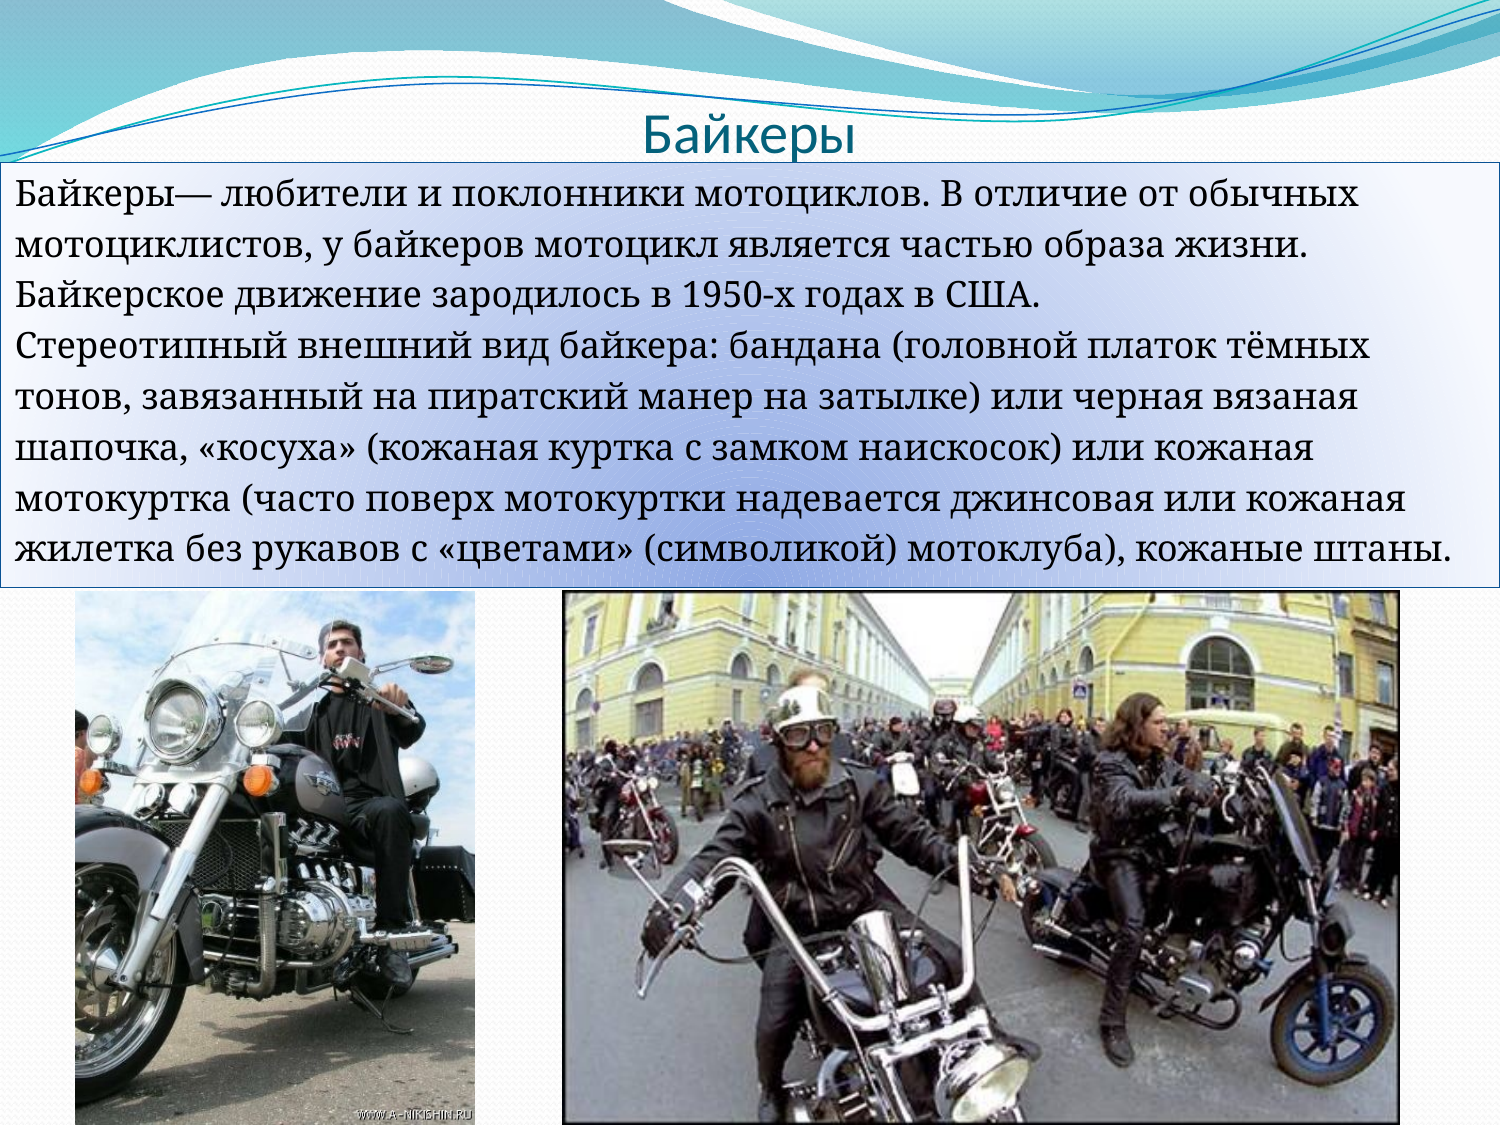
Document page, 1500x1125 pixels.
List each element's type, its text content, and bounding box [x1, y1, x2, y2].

picture [74, 591, 476, 1125]
list Байкеры— любители и поклонники мотоциклов. В отличие от обычных мотоциклистов, у байкеров мотоцикл является частью образа жизни. Байкерское движение зародилось в 1950-х годах в США. Стереотипный внешний вид байкера: бандана (головной платок тёмных тонов, завязанный на пиратский манер на затылке) или черная вязаная шапочка, «косуха» (кожаная куртка с замком наискосок) или кожаная мотокуртка (часто поверх мотокуртки надевается джинсовая или кожаная жилетка без рукавов с «цветами» (символикой) мотоклуба), кожаные штаны. [0, 162, 1500, 588]
picture [562, 589, 1401, 1125]
title Байкеры [75, 75, 1425, 161]
